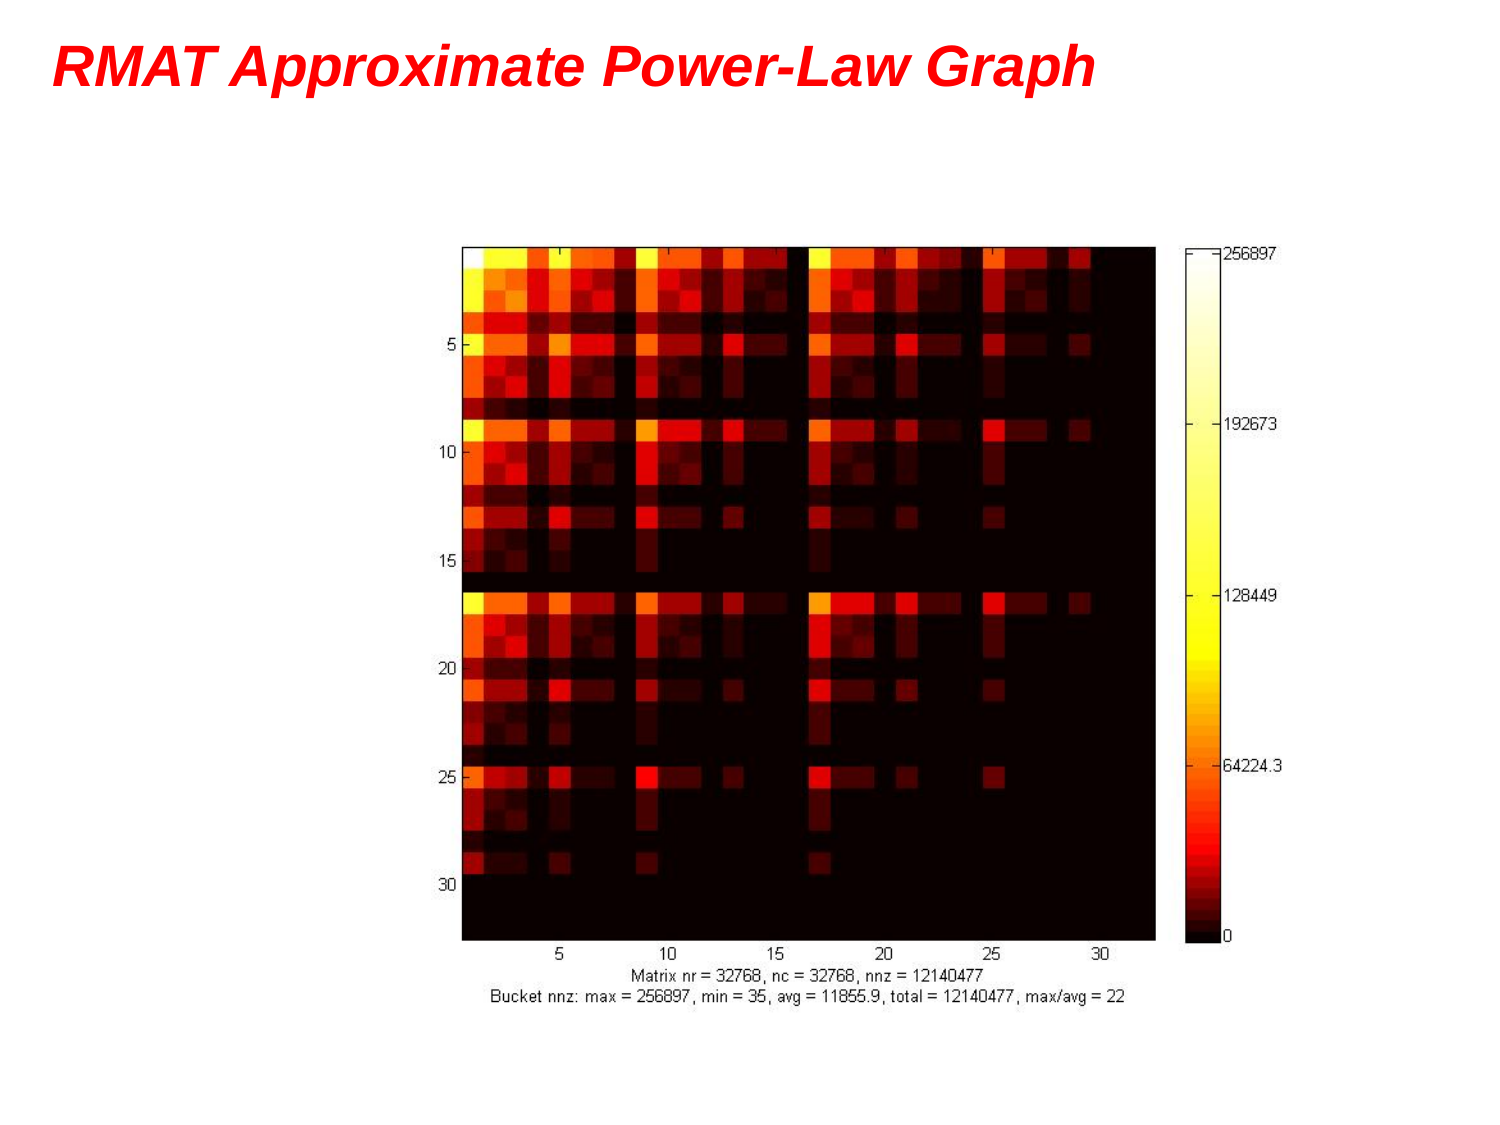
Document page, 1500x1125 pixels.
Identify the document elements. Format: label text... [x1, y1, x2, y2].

picture [165, 183, 1476, 1034]
title RMAT Approximate Power-Law Graph [36, 0, 1426, 128]
